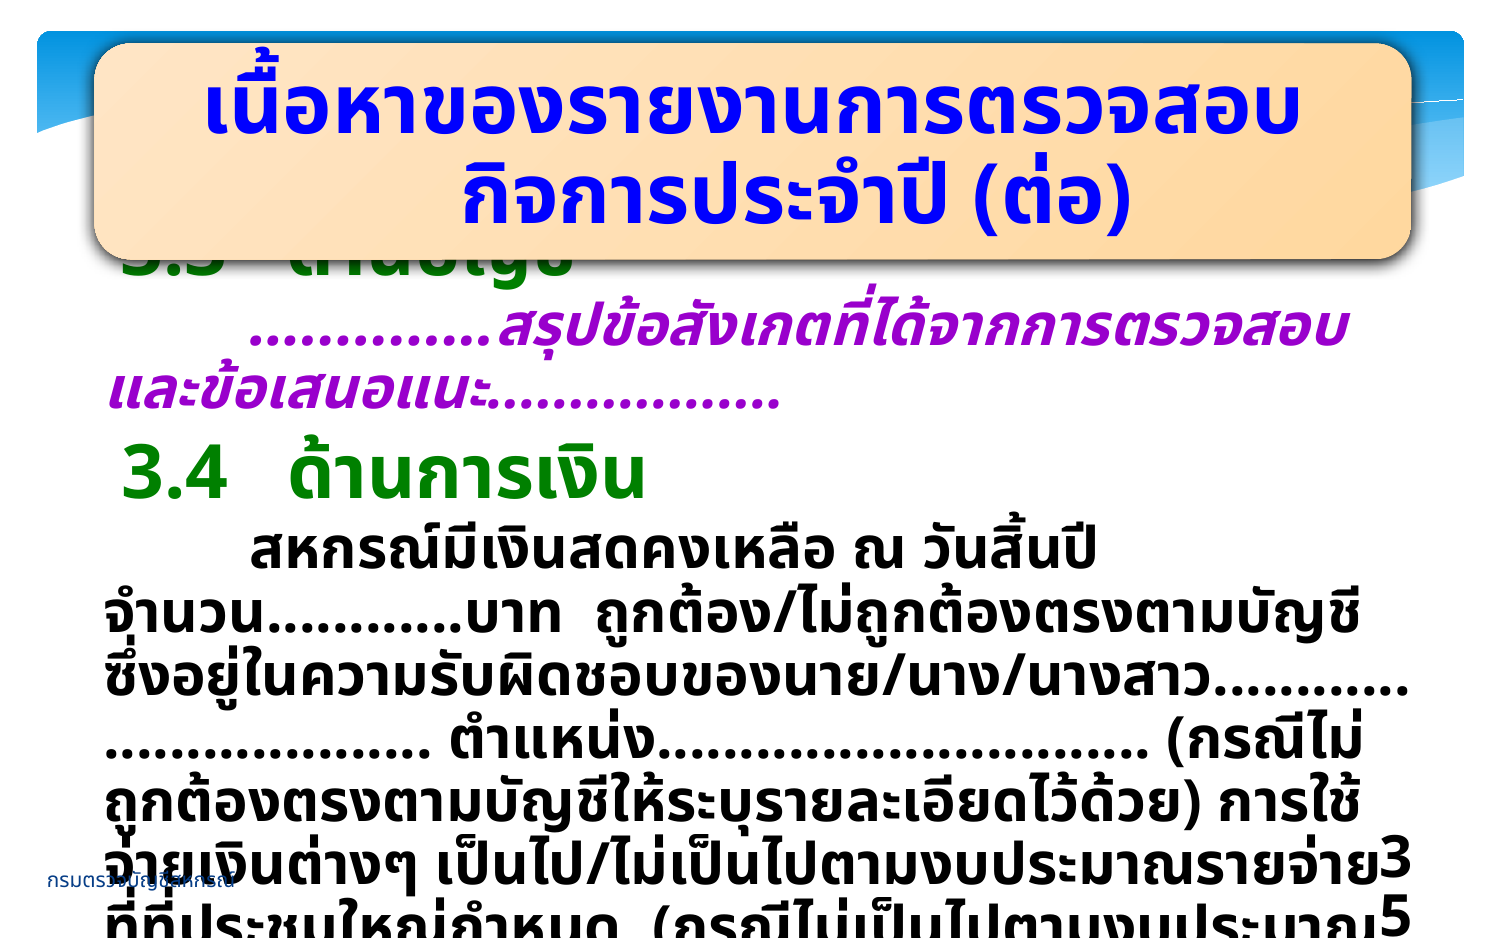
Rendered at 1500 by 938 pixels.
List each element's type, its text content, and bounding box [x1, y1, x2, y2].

slide_number 35 [1364, 823, 1453, 896]
footer กรมตรวจบัญชีสหกรณ์ [31, 854, 653, 905]
text_box เนื้อหาของรายงานการตรวจสอบกิจการประจำปี (ต่อ) [93, 42, 1413, 261]
text_box 3.3 ด้านบัญชี …........…สรุปข้อสังเกตที่ได้จากการตรวจสอบและข้อเสนอแนะ.................. 3.4 ด้านการเงิน สหกรณ์มีเงินสดคงเหลือ ณ วันสิ้นปี จำนวน............บาท ถูกต้อง/ไม่ถูกต้องตรงตามบัญชี ซึ่งอยู่ในความรับผิดชอบของนาย/นาง/นางสาว................................ ตำแหน่ง.............................. (กรณีไม่ถูกต้องตรงตามบัญชีให้ระบุรายละเอียดไว้ด้วย) การใช้จ่ายเงินต่างๆ เป็นไป/ไม่เป็นไปตามงบประมาณรายจ่ายที่ที่ประชุมใหญ่กำหนด (กรณีไม่เป็นไปตามงบประมาณรายจ่ายที่ที่ประชุมใหญ่กำหนดให้ระบุรายละเอียดด้วย) .…....สรุปข้อสังเกตที่ได้จากการตรวจสอบและข้อเสนอแนะ.......... [88, 202, 1430, 938]
